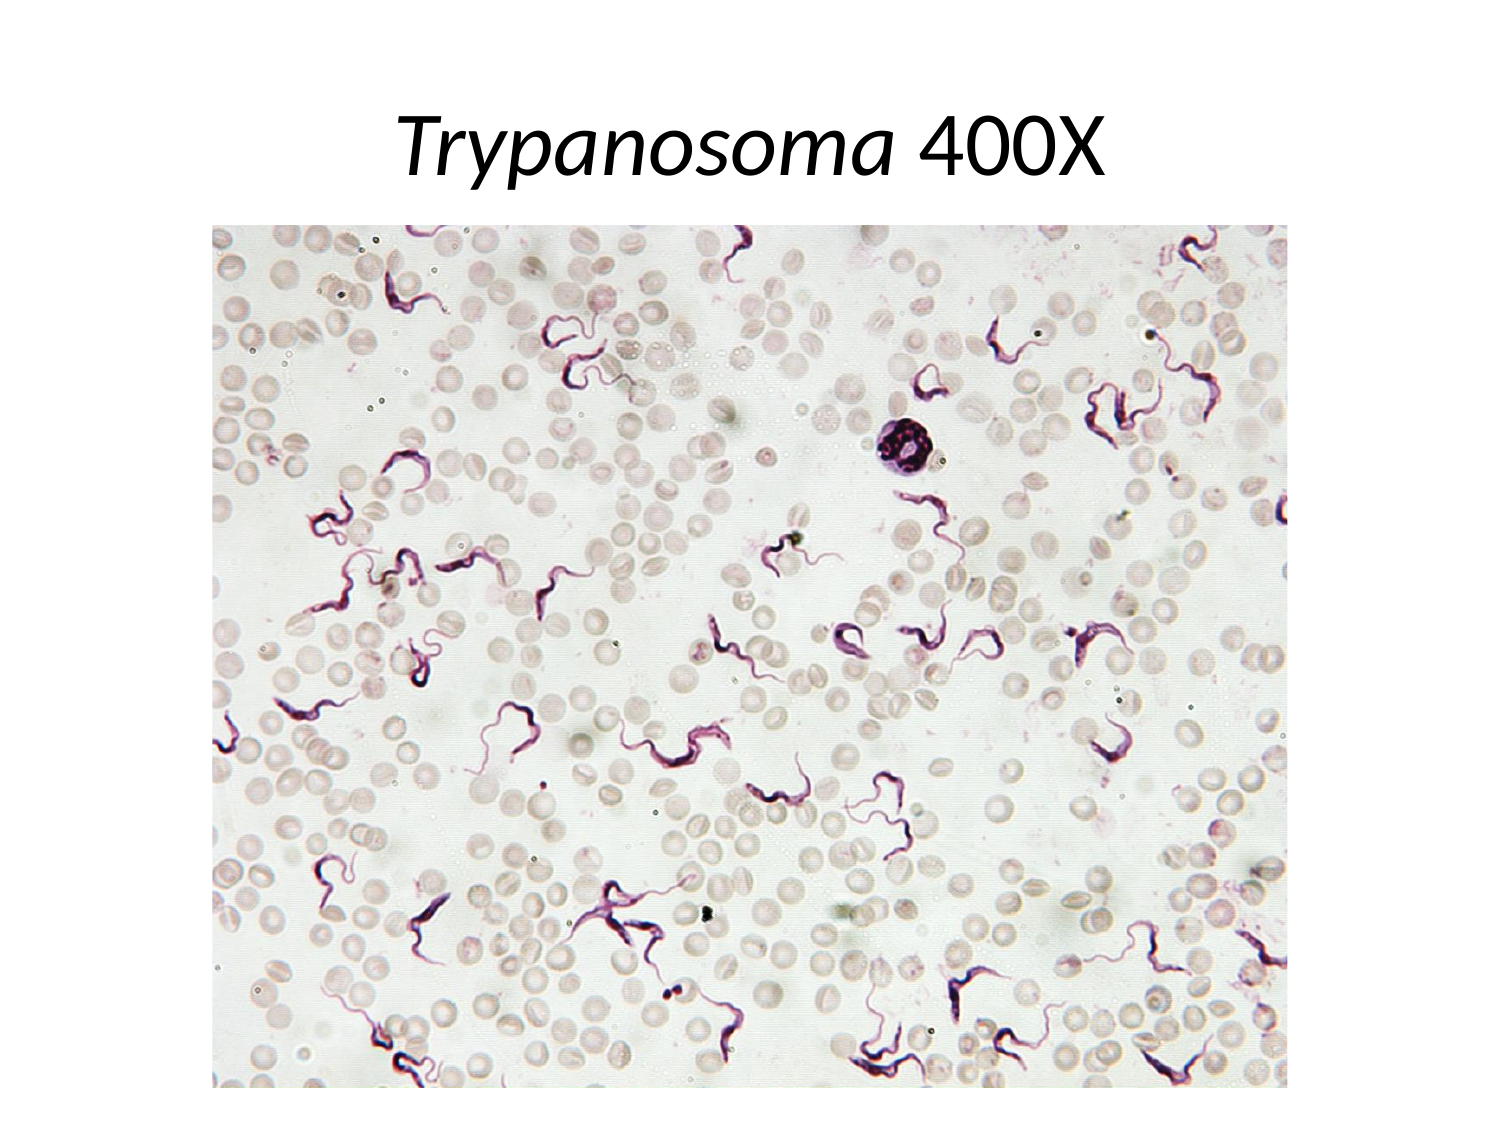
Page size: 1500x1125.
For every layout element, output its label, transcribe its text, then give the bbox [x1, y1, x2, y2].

title Trypanosoma 400X [75, 45, 1425, 233]
picture [212, 224, 1288, 1088]
